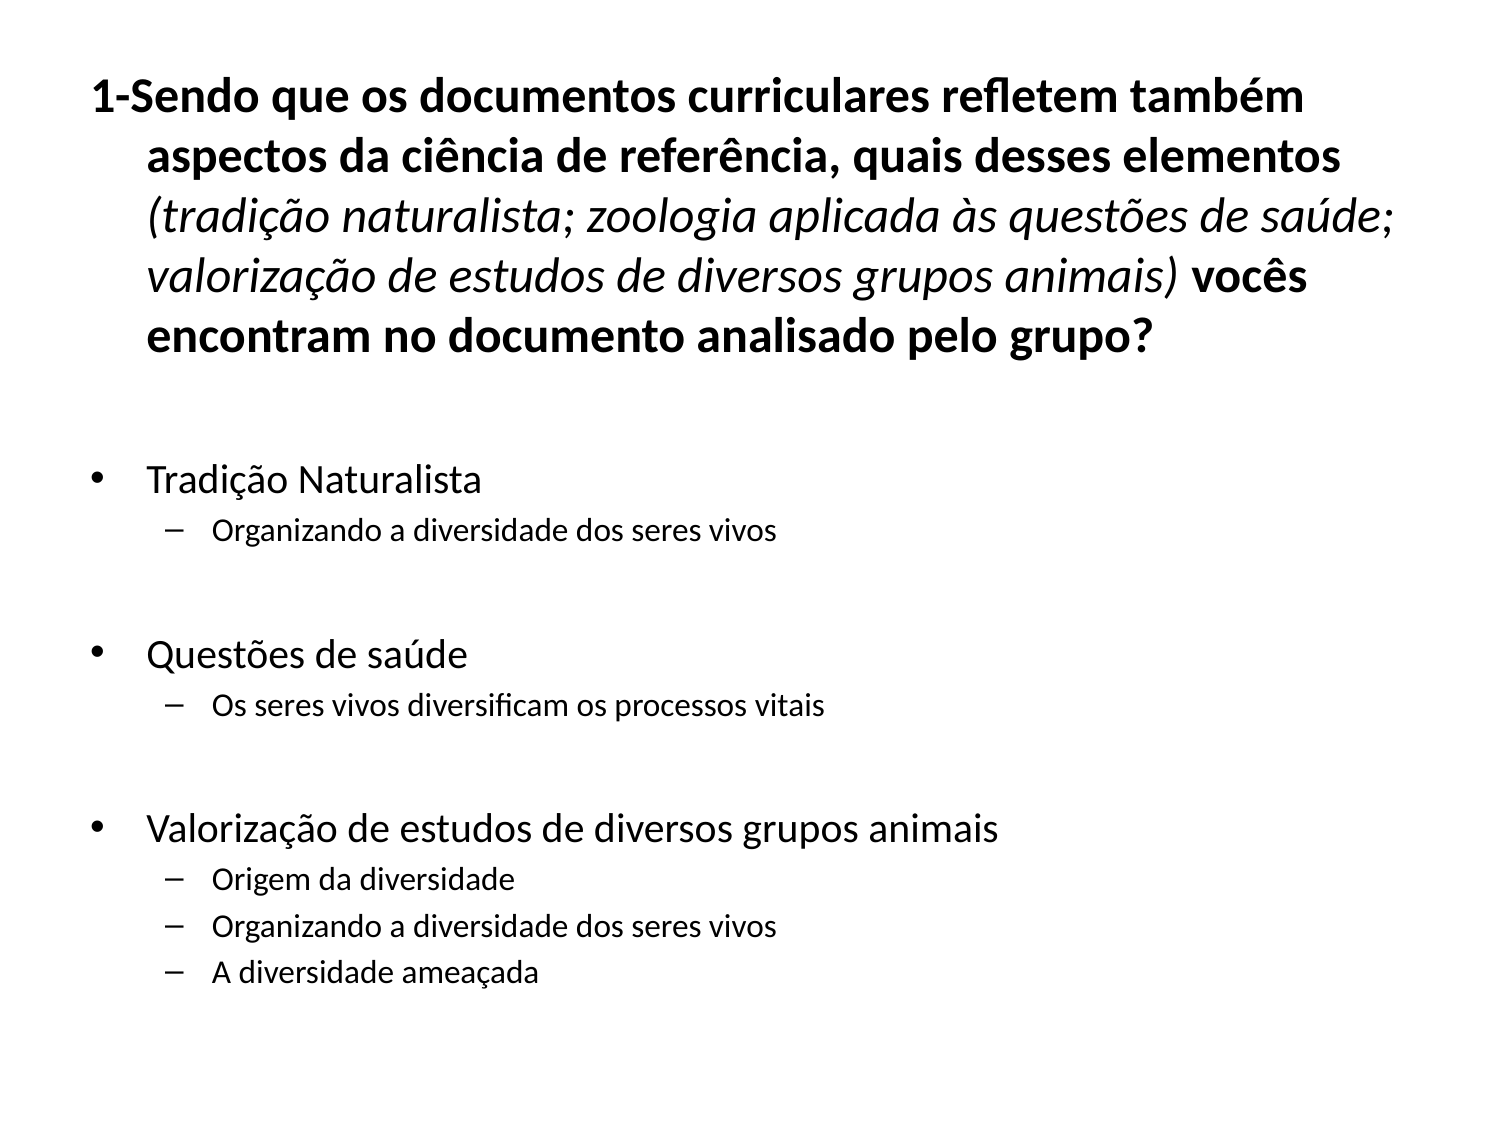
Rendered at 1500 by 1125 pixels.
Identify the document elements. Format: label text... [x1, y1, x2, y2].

list 1-Sendo que os documentos curriculares refletem também aspectos da ciência de referência, quais desses elementos (tradição naturalista; zoologia aplicada às questões de saúde; valorização de estudos de diversos grupos animais) vocês encontram no documento analisado pelo grupo? Tradição Naturalista Organizando a diversidade dos seres vivos Questões de saúde Os seres vivos diversificam os processos vitais Valorização de estudos de diversos grupos animais Origem da diversidade Organizando a diversidade dos seres vivos A diversidade ameaçada [75, 54, 1425, 1094]
